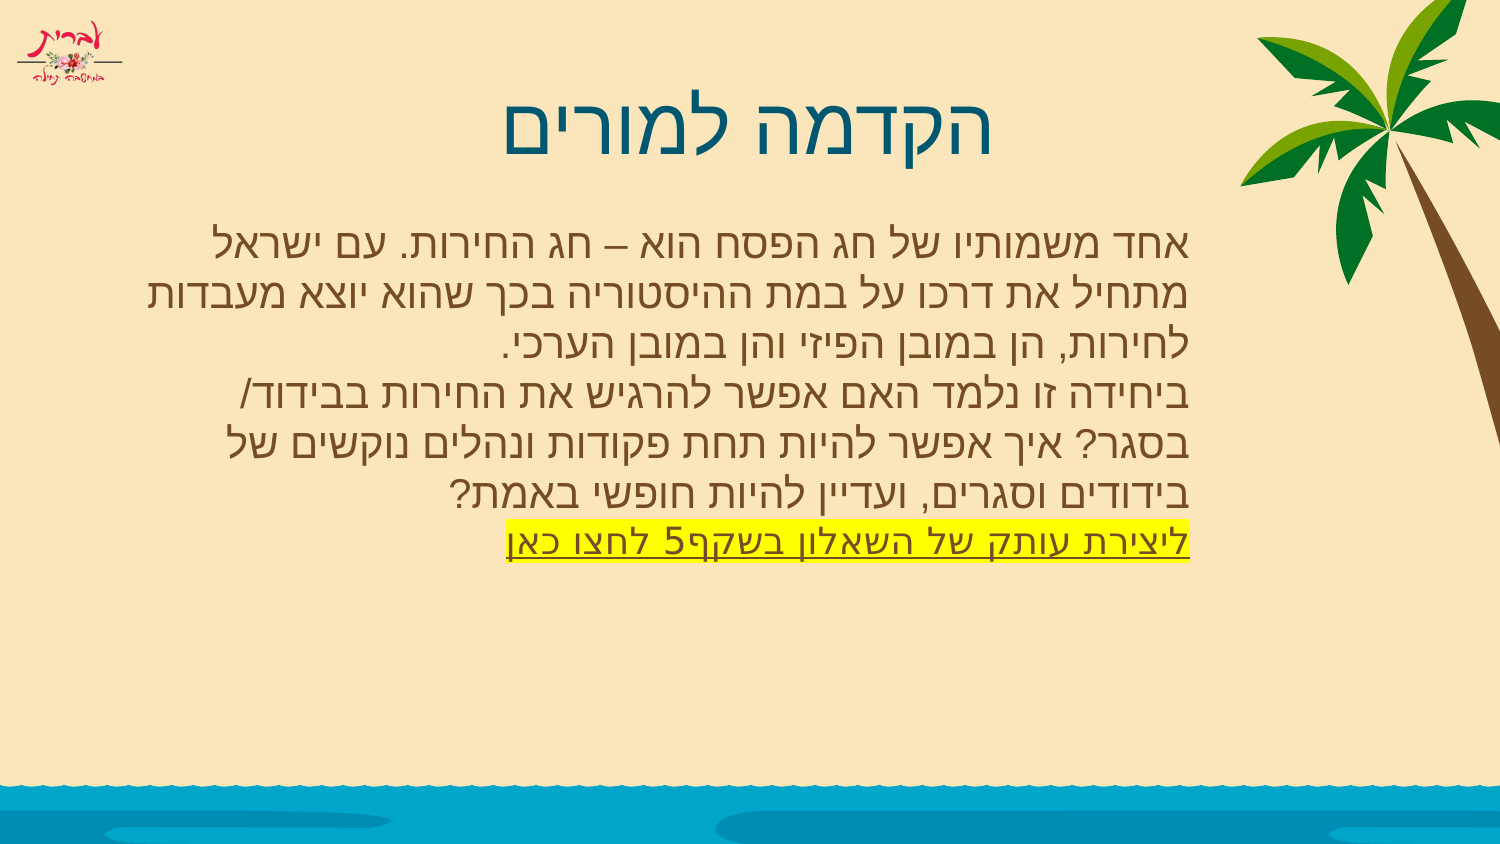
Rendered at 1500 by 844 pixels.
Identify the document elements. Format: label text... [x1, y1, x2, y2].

picture [4, 2, 133, 131]
title הקדמה למורים [116, 60, 1380, 155]
list אחד משמותיו של חג הפסח הוא – חג החירות. עם ישראל מתחיל את דרכו על במת ההיסטוריה בכך שהוא יוצא מעבדות לחירות, הן במובן הפיזי והן במובן הערכי. ביחידה זו נלמד האם אפשר להרגיש את החירות בבידוד/ בסגר? איך אפשר להיות תחת פקודות ונהלים נוקשים של בידודים וסגרים, ועדיין להיות חופשי באמת? ליצירת עותק של השאלון בשקף5 לחצו כאן [116, 201, 1206, 740]
